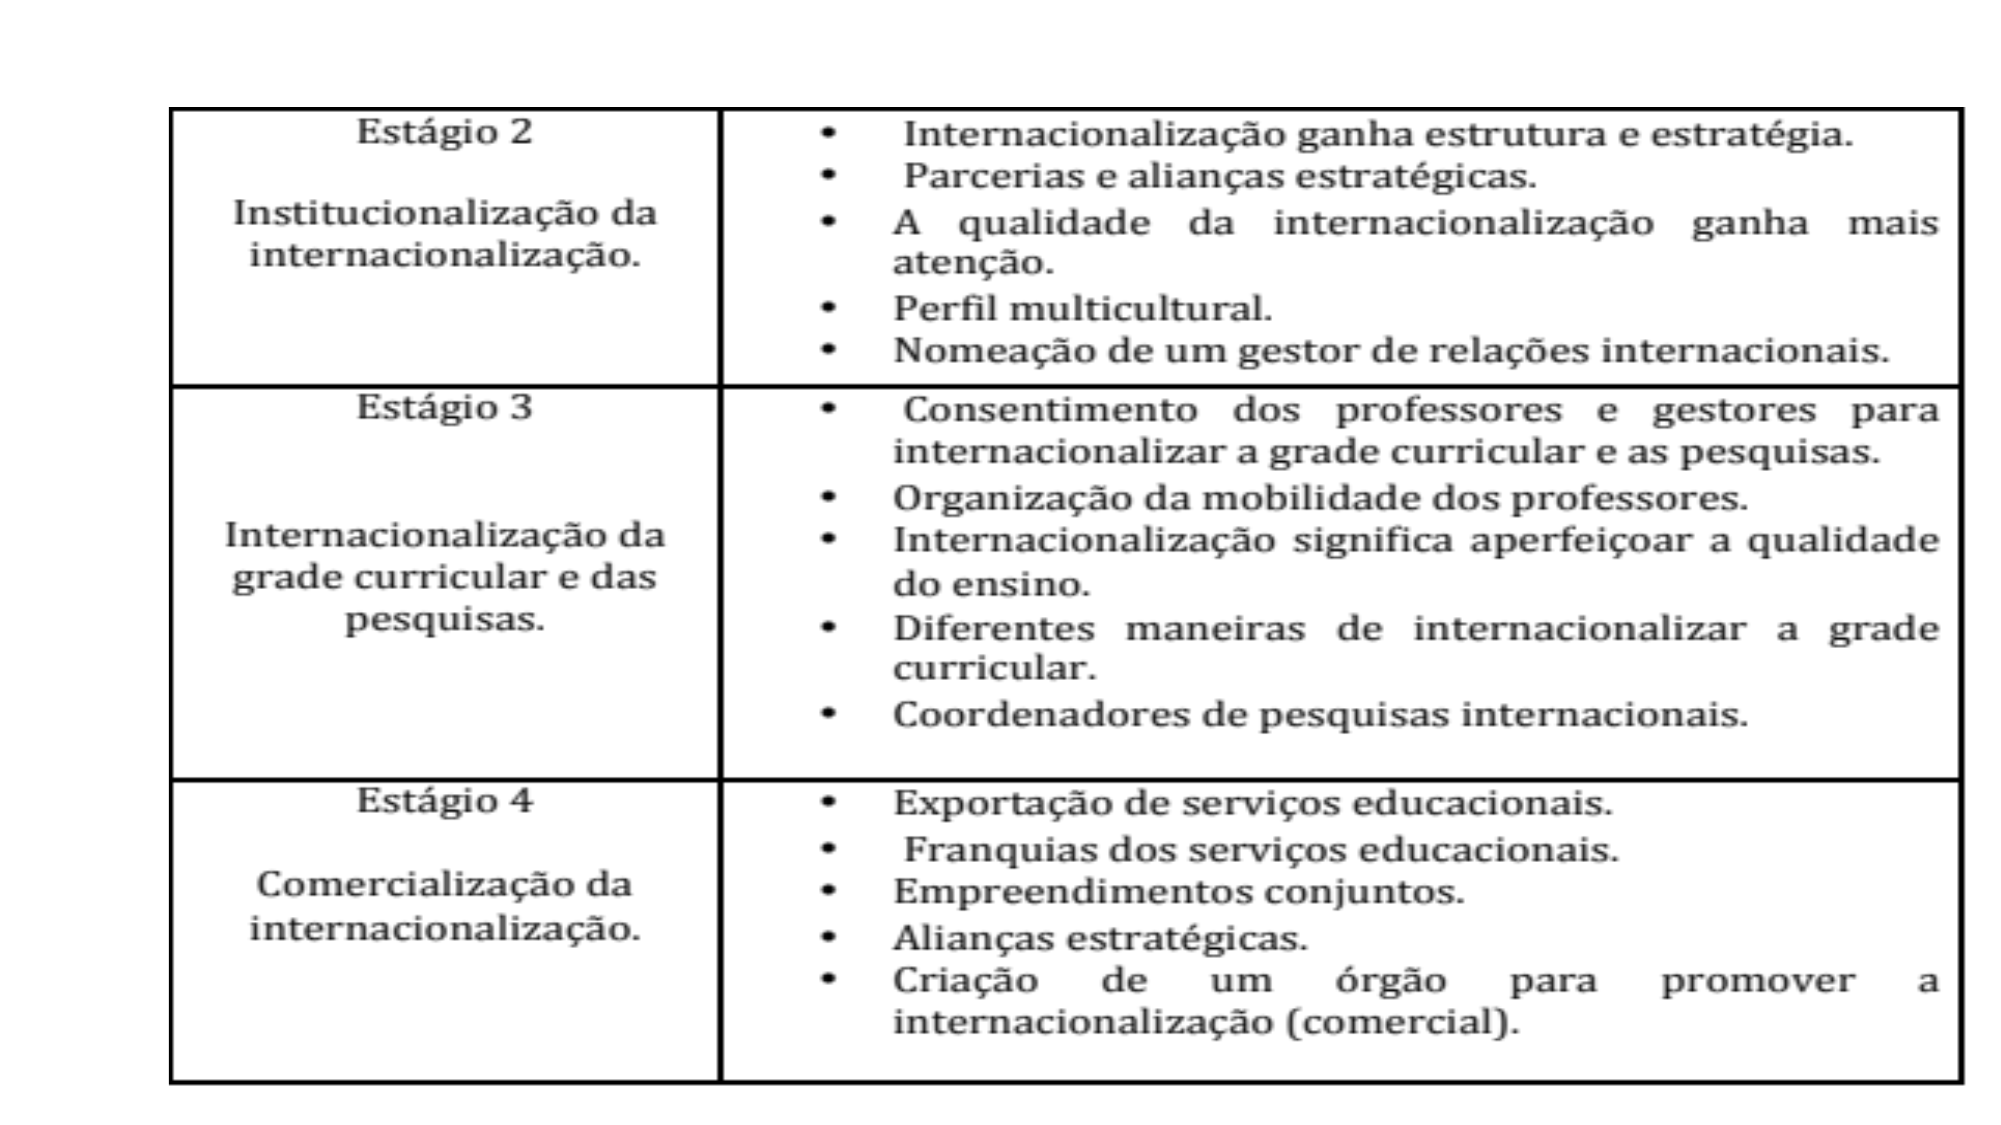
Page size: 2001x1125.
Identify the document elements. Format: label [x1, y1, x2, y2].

list [168, 107, 2000, 1125]
